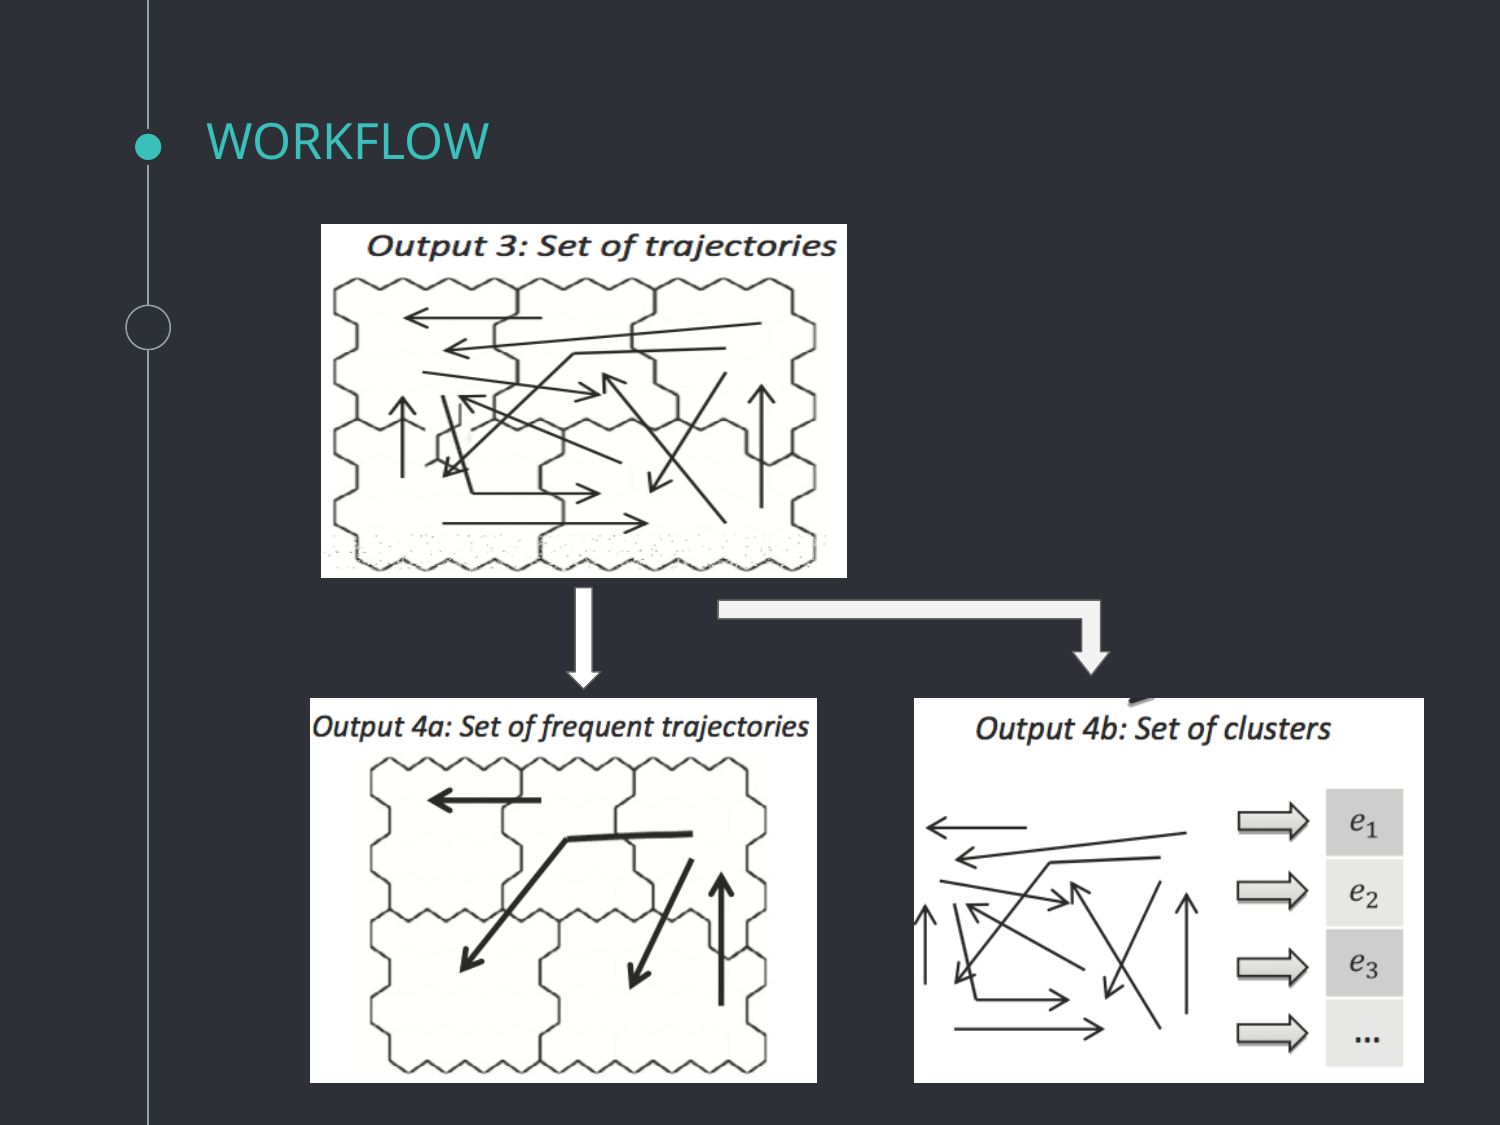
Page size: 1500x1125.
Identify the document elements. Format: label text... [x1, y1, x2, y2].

picture [310, 697, 817, 1084]
text_box [717, 600, 1111, 676]
text_box [566, 587, 601, 689]
title WORKFLOW [191, 109, 1317, 185]
picture [320, 224, 847, 578]
picture [913, 697, 1424, 1084]
